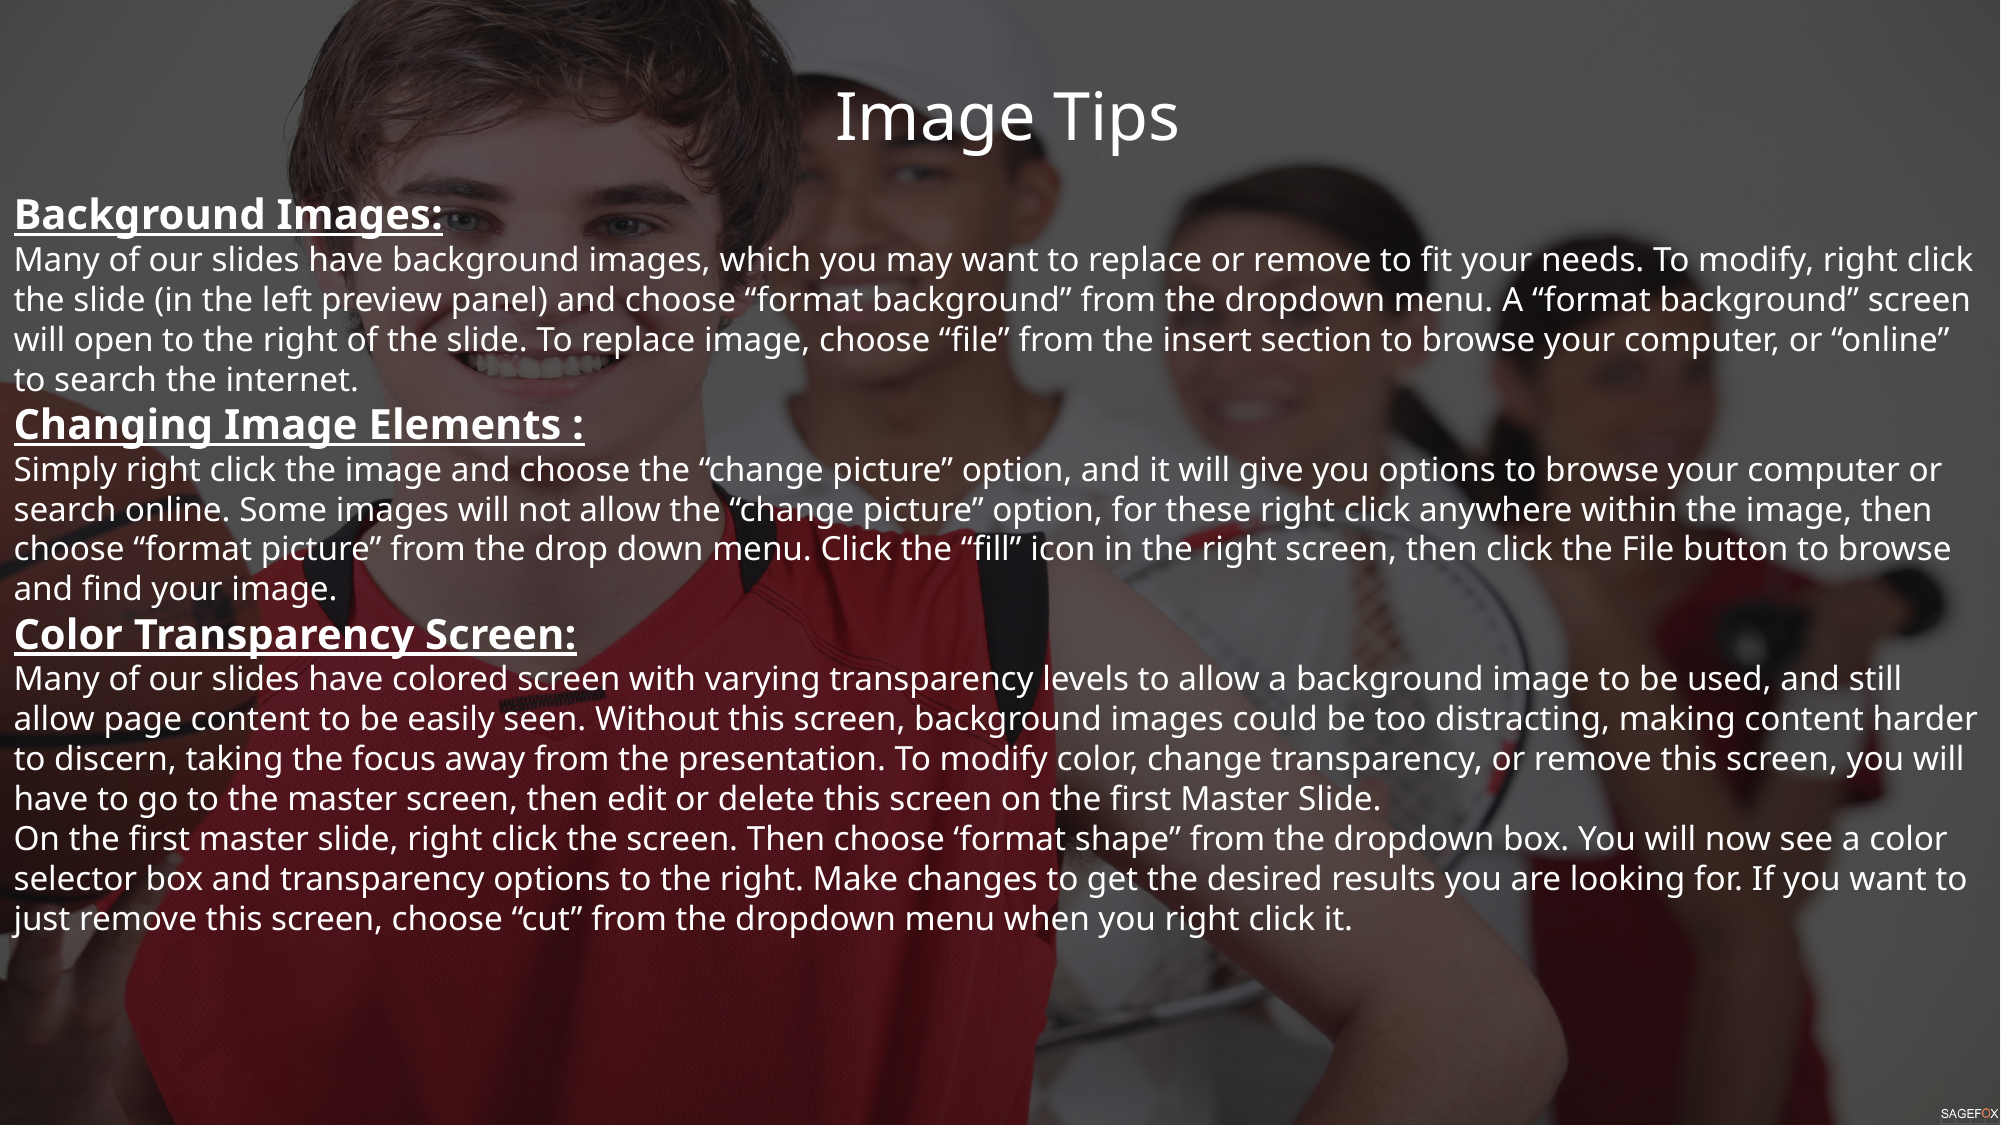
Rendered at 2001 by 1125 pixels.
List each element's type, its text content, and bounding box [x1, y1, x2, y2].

text_box Background Images: Many of our slides have background images, which you may want to replace or remove to fit your needs. To modify, right click the slide (in the left preview panel) and choose “format background” from the dropdown menu. A “format background” screen will open to the right of the slide. To replace image, choose “file” from the insert section to browse your computer, or “online” to search the internet. Changing Image Elements : Simply right click the image and choose the “change picture” option, and it will give you options to browse your computer or search online. Some images will not allow the “change picture” option, for these right click anywhere within the image, then choose “format picture” from the drop down menu. Click the “fill” icon in the right screen, then click the File button to browse and find your image. Color Transparency Screen: Many of our slides have colored screen with varying transparency levels to allow a background image to be used, and still allow page content to be easily seen. Without this screen, background images could be too distracting, making content harder to discern, taking the focus away from the presentation. To modify color, change transparency, or remove this screen, you will have to go to the master screen, then edit or delete this screen on the first Master Slide. On the first master slide, right click the screen. Then choose ‘format shape” from the dropdown box. You will now see a color selector box and transparency options to the right. Make changes to get the desired results you are looking for. If you want to just remove this screen, choose “cut” from the dropdown menu when you right click it. [0, 0, 2000, 1125]
title Image Tips [597, 59, 1420, 177]
